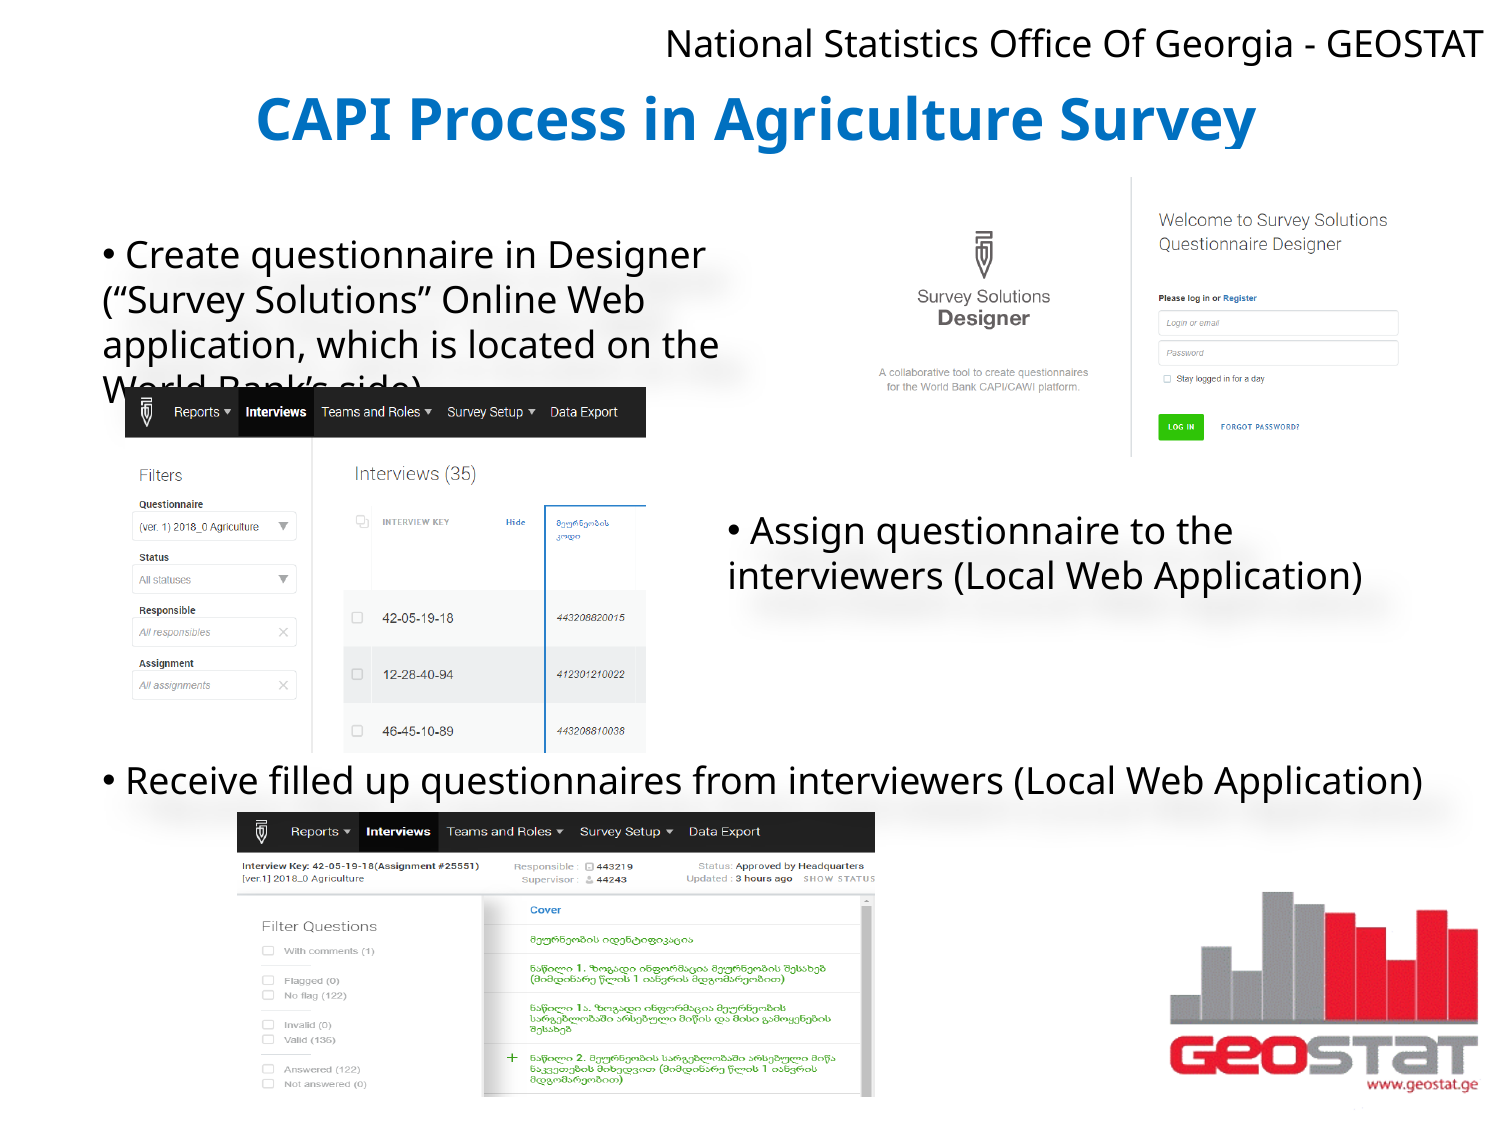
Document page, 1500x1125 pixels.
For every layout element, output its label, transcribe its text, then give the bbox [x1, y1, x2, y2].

text_box CAPI Process in Agriculture Survey [74, 75, 1438, 160]
picture [237, 812, 876, 1097]
text_box Create questionnaire in Designer (“Survey Solutions” Online Web application, which is located on the World Bank’s side) [87, 223, 849, 419]
picture [849, 149, 1430, 457]
text_box National Statistics Office Of Georgia - GEOSTAT [650, 12, 1500, 73]
picture [1159, 850, 1500, 1125]
text_box Assign questionnaire to the interviewers (Local Web Application) [712, 499, 1476, 605]
text_box Receive filled up questionnaires from interviewers (Local Web Application) [87, 749, 1463, 810]
picture [124, 387, 647, 753]
